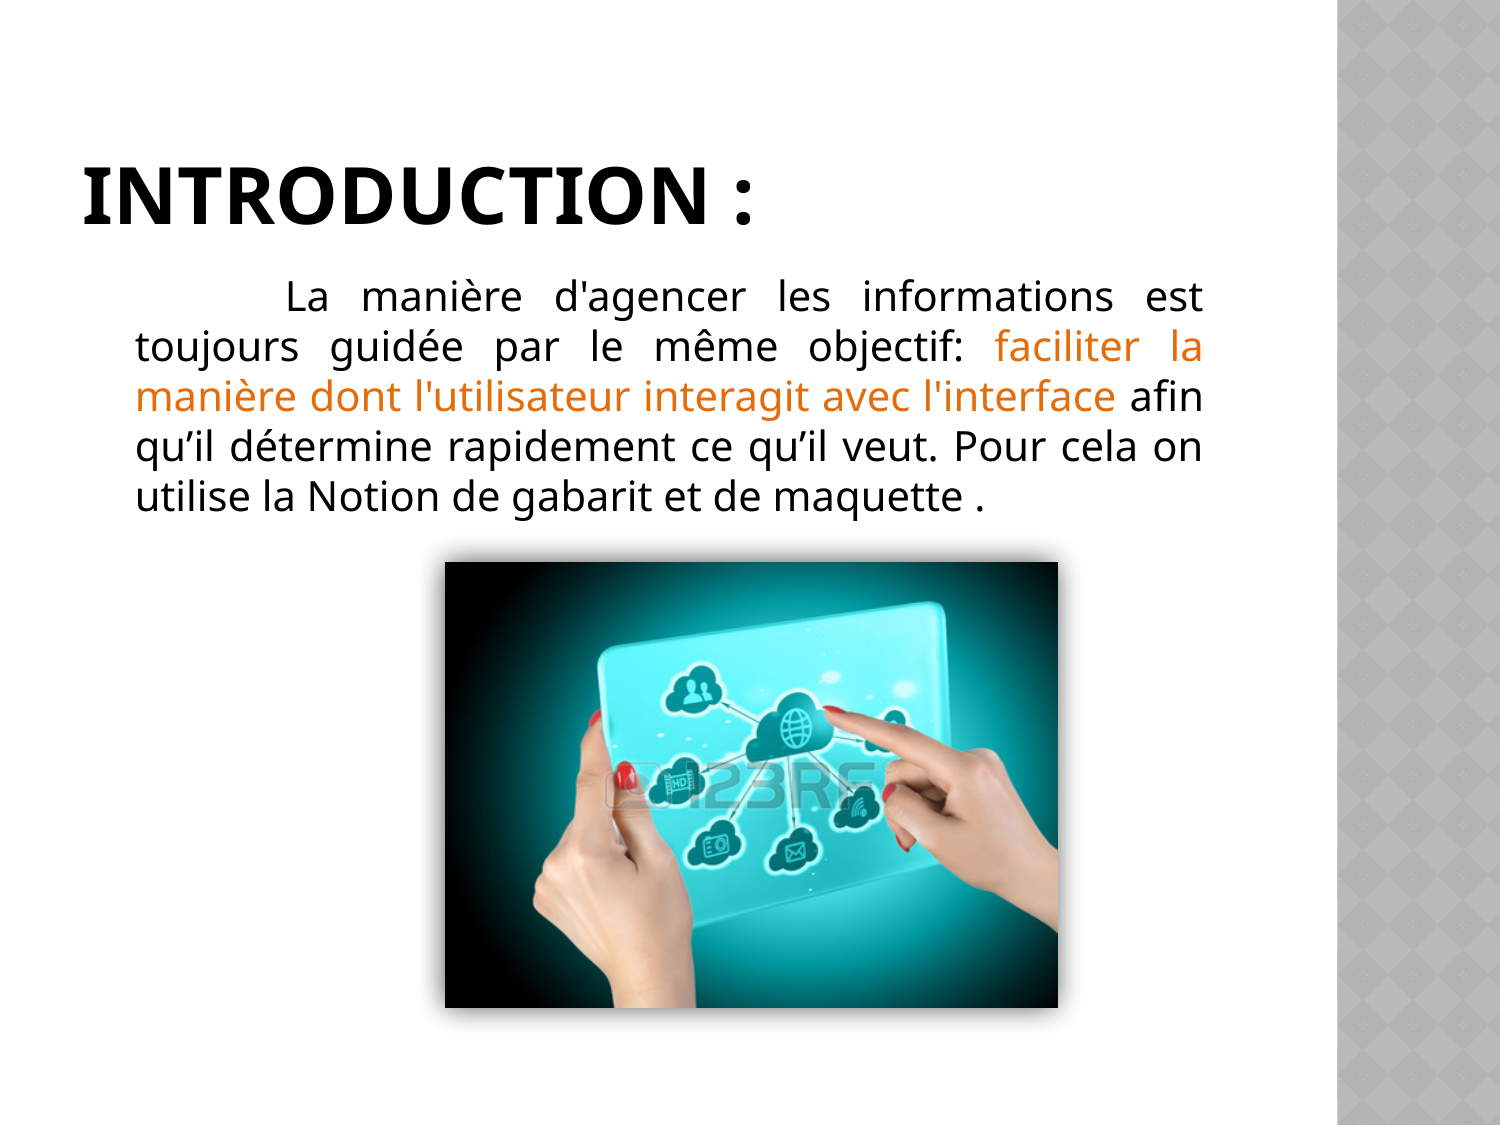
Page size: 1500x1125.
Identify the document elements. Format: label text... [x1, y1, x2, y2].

picture [444, 562, 1058, 1009]
title Introduction : [75, 52, 1263, 240]
list La manière d'agencer les informations est toujours guidée par le même objectif: faciliter la manière dont l'utilisateur interagit avec l'interface afin qu’il détermine rapidement ce qu’il veut. Pour cela on utilise la Notion de gabarit et de maquette . [75, 262, 1219, 1005]
